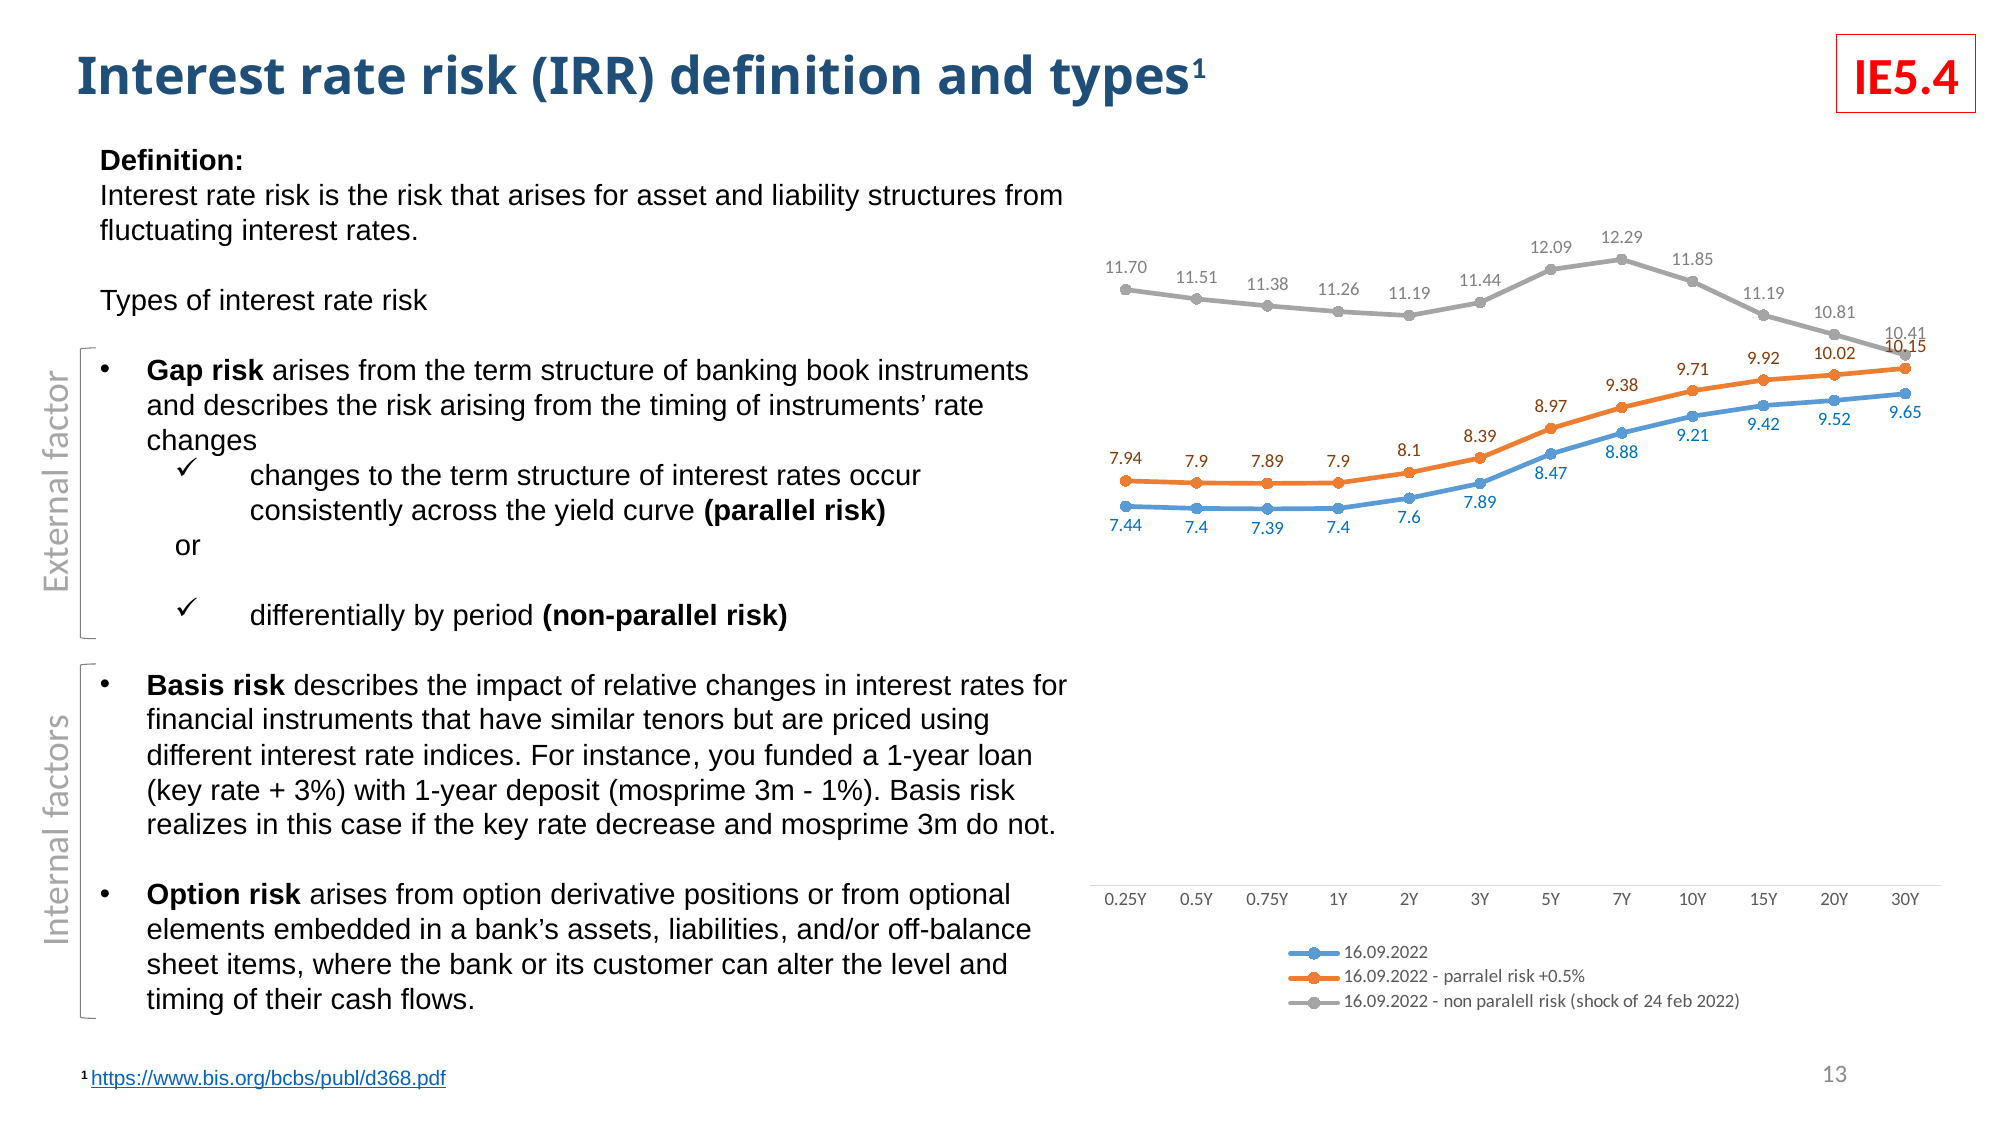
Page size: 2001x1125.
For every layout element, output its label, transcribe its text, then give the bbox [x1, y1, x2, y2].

text_box Internal factors [23, 493, 83, 962]
text_box 1 https://www.bis.org/bcbs/publ/d368.pdf [66, 1057, 1444, 1097]
slide_number 13 [1412, 1042, 1863, 1103]
text_box [79, 663, 96, 1019]
text_box Interest rate risk (IRR) definition and types1 [62, 34, 1667, 113]
text_box [79, 347, 96, 640]
text_box External factor [22, 140, 83, 609]
text_box IE5.4 [1836, 34, 1976, 113]
chart [1072, 155, 1959, 1019]
text_box Definition: Interest rate risk is the risk that arises for asset and liability structures from fluctuating interest rates. Types of interest rate risk Gap risk arises from the term structure of banking book instruments and describes the risk arising from the timing of instruments’ rate changes changes to the term structure of interest rates occur consistently across the yield curve (parallel risk) or differentially by period (non-parallel risk) Basis risk describes the impact of relative changes in interest rates for financial instruments that have similar tenors but are priced using different interest rate indices. For instance, you funded a 1-year loan (key rate + 3%) with 1-year deposit (mosprime 3m - 1%). Basis risk realizes in this case if the key rate decrease and mosprime 3m do not. Option risk arises from option derivative positions or from optional elements embedded in a bank’s assets, liabilities, and/or off-balance sheet items, where the bank or its customer can alter the level and timing of their cash flows. [85, 134, 1087, 1023]
